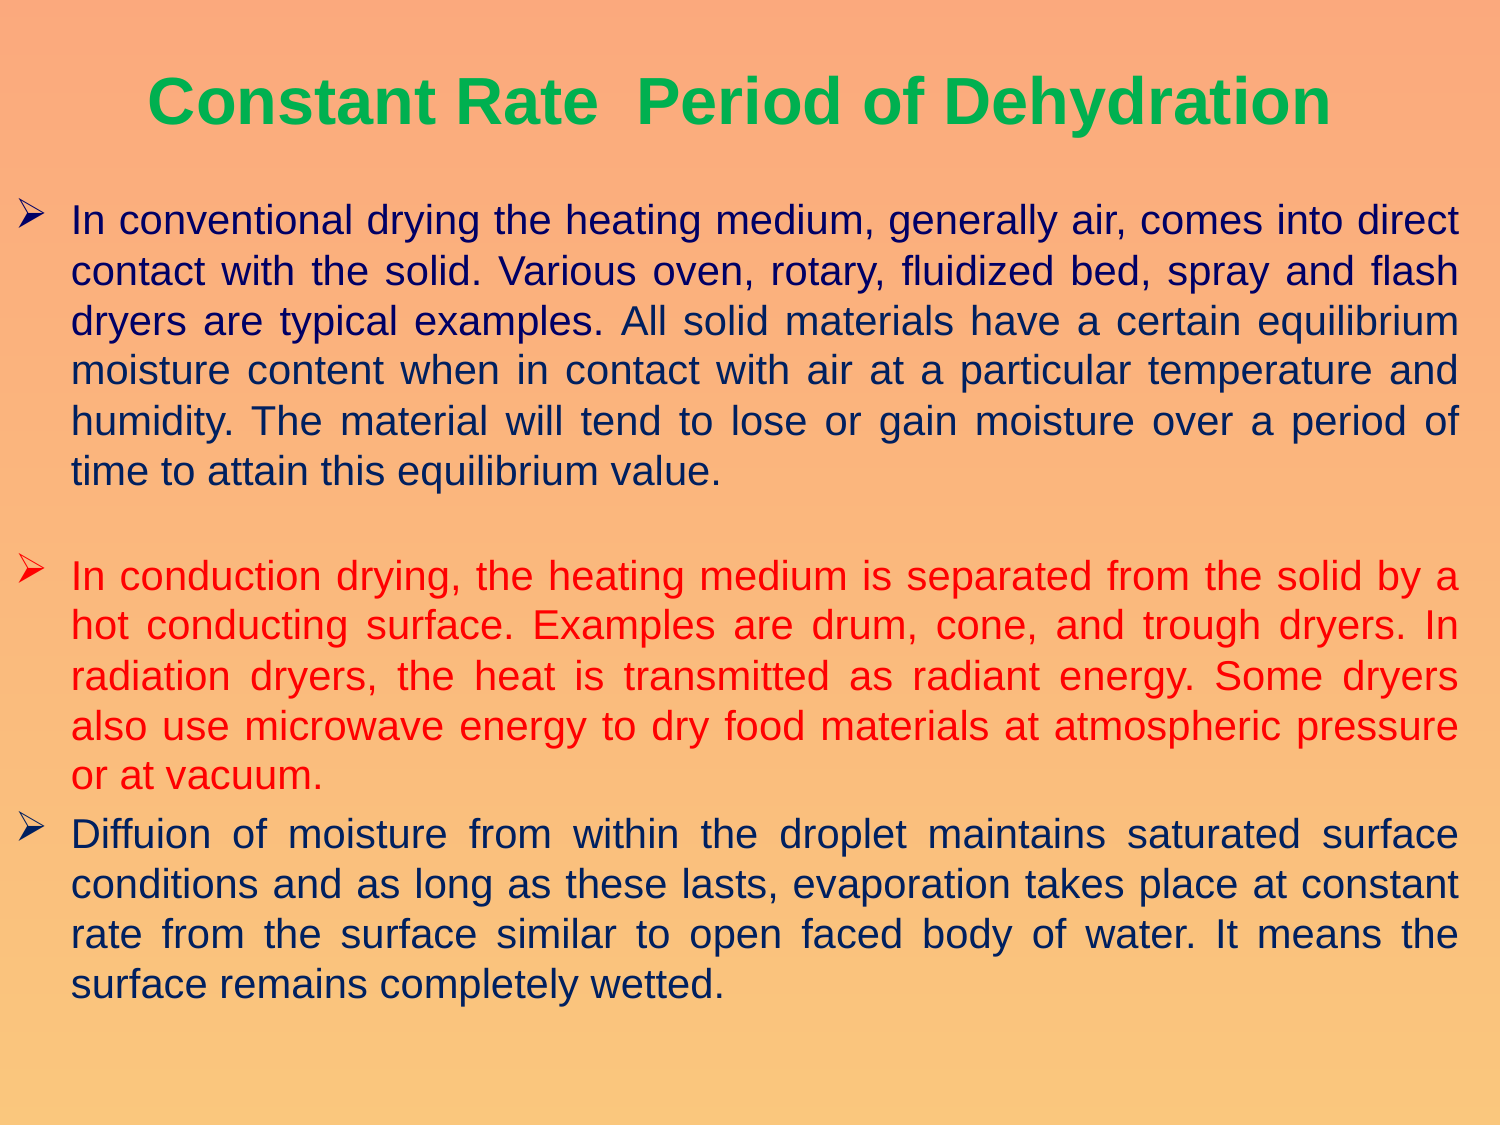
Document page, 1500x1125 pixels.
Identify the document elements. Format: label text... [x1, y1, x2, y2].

title Constant Rate Period of Dehydration [74, 44, 1426, 137]
list In conventional drying the heating medium, generally air, comes into direct contact with the solid. Various oven, rotary, fluidized bed, spray and flash dryers are typical examples. All solid materials have a certain equilibrium moisture content when in contact with air at a particular temperature and humidity. The material will tend to lose or gain moisture over a period of time to attain this equilibrium value. In conduction drying, the heating medium is separated from the solid by a hot conducting surface. Examples are drum, cone, and trough dryers. In radiation dryers, the heat is transmitted as radiant energy. Some dryers also use microwave energy to dry food materials at atmospheric pressure or at vacuum. Diffuion of moisture from within the droplet maintains saturated surface conditions and as long as these lasts, evaporation takes place at constant rate from the surface similar to open faced body of water. It means the surface remains completely wetted. [0, 137, 1476, 1125]
